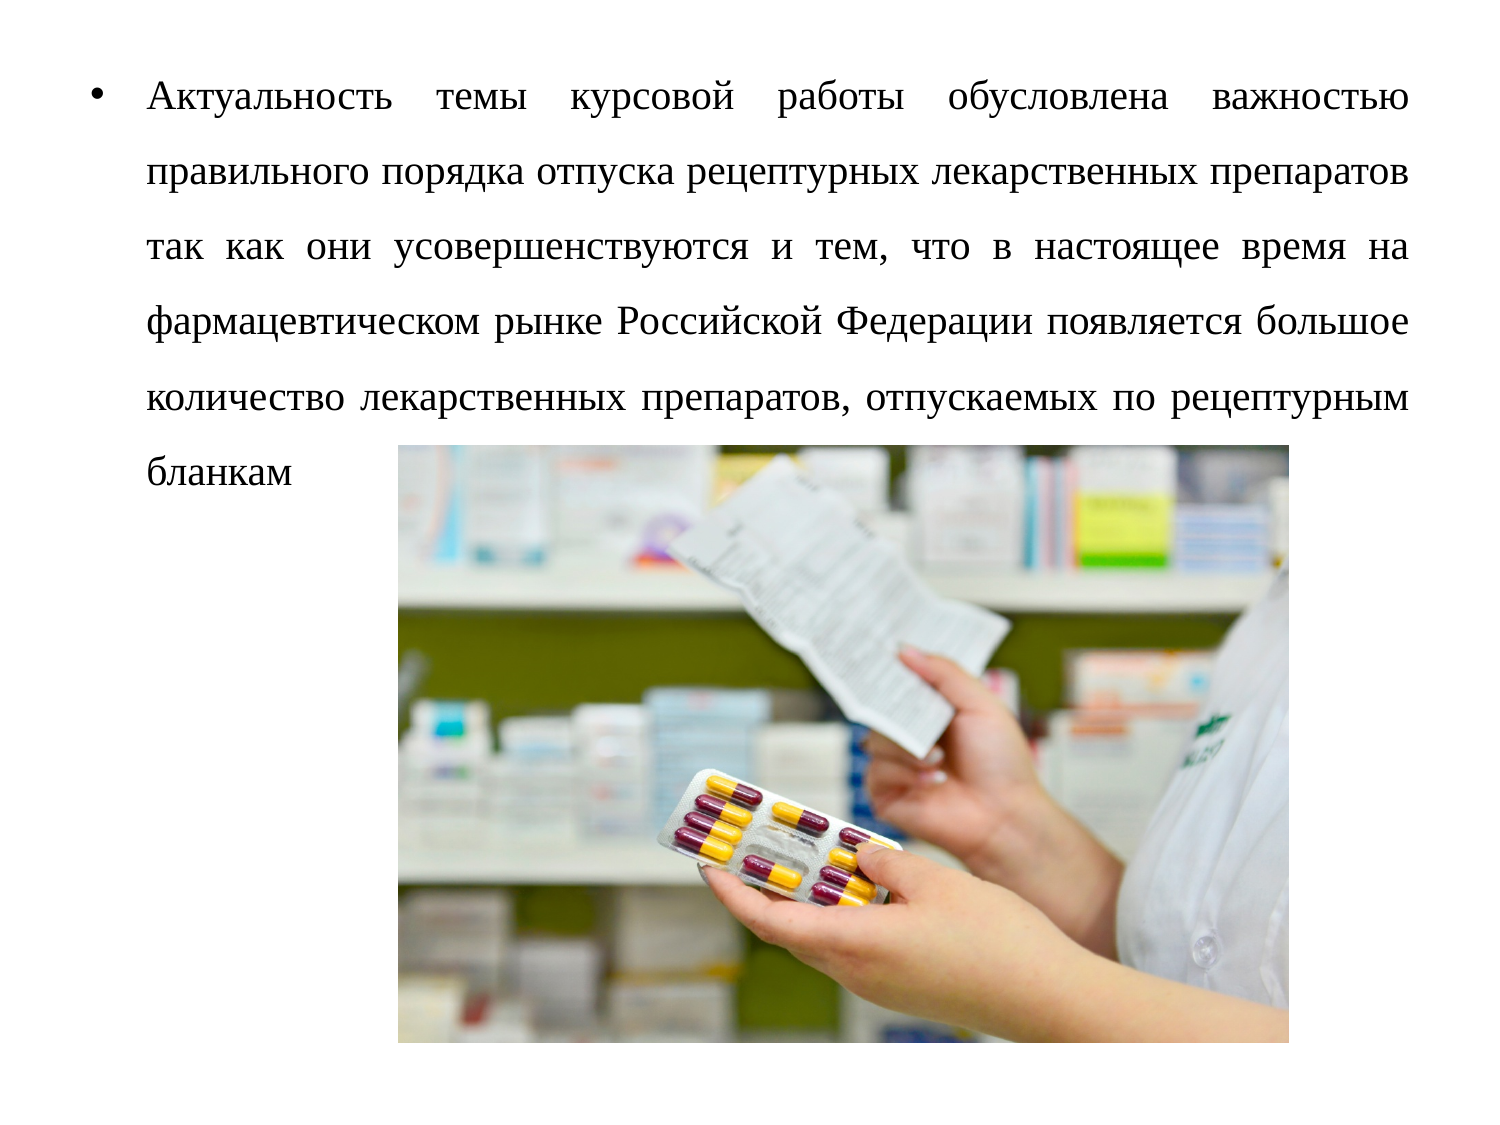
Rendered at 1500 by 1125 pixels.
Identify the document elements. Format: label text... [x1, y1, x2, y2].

list Актуальность темы курсовой работы обусловлена важностью правильного порядка отпуска рецептурных лекарственных препаратов так как они усовершенствуются и тем, что в настоящее время на фармацевтическом рынке Российской Федерации появляется большое количество лекарственных препаратов, отпускаемых по рецептурным бланкам [75, 35, 1425, 1005]
picture [398, 445, 1290, 1044]
